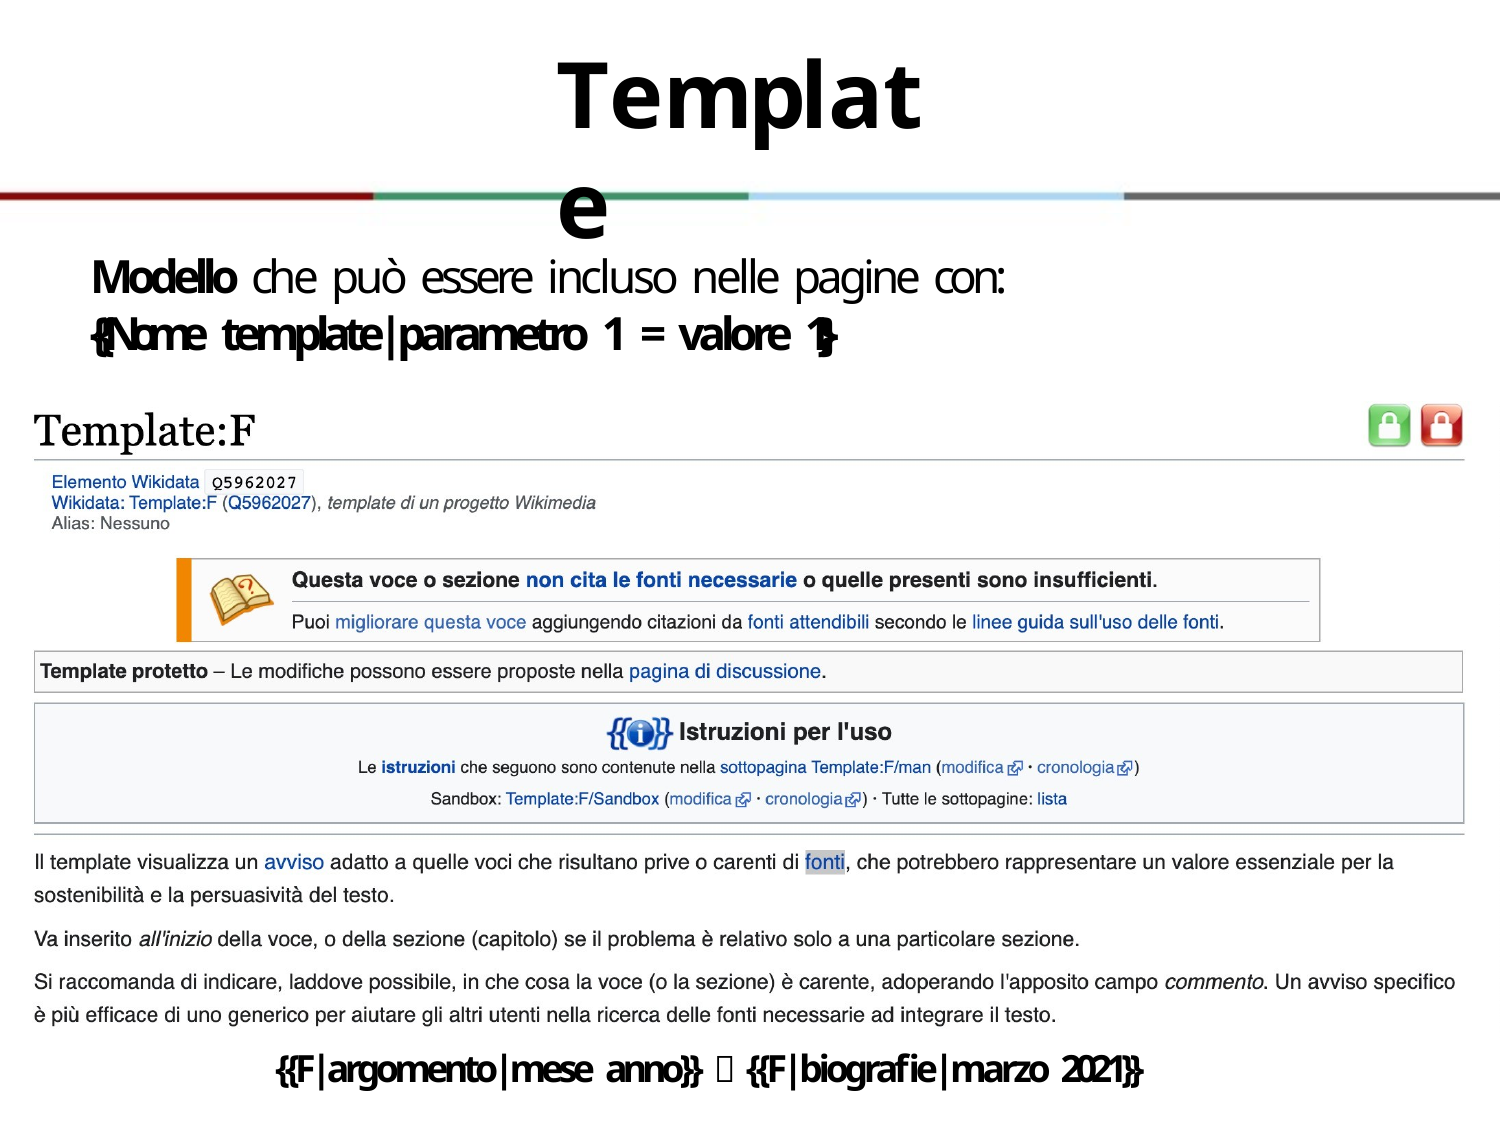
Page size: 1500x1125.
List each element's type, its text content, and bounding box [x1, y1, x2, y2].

text_box {{F|argomento|mese anno}}  {{F|biografie|marzo 2021}} [273, 1046, 1217, 1090]
title Template [554, 221, 946, 246]
title Template [554, 35, 946, 180]
picture [32, 401, 1500, 1038]
picture [0, 181, 1500, 226]
text_box Modello che può essere incluso nelle pagine con: {{Nome template|parametro 1 = valore 1}} [87, 246, 1019, 359]
